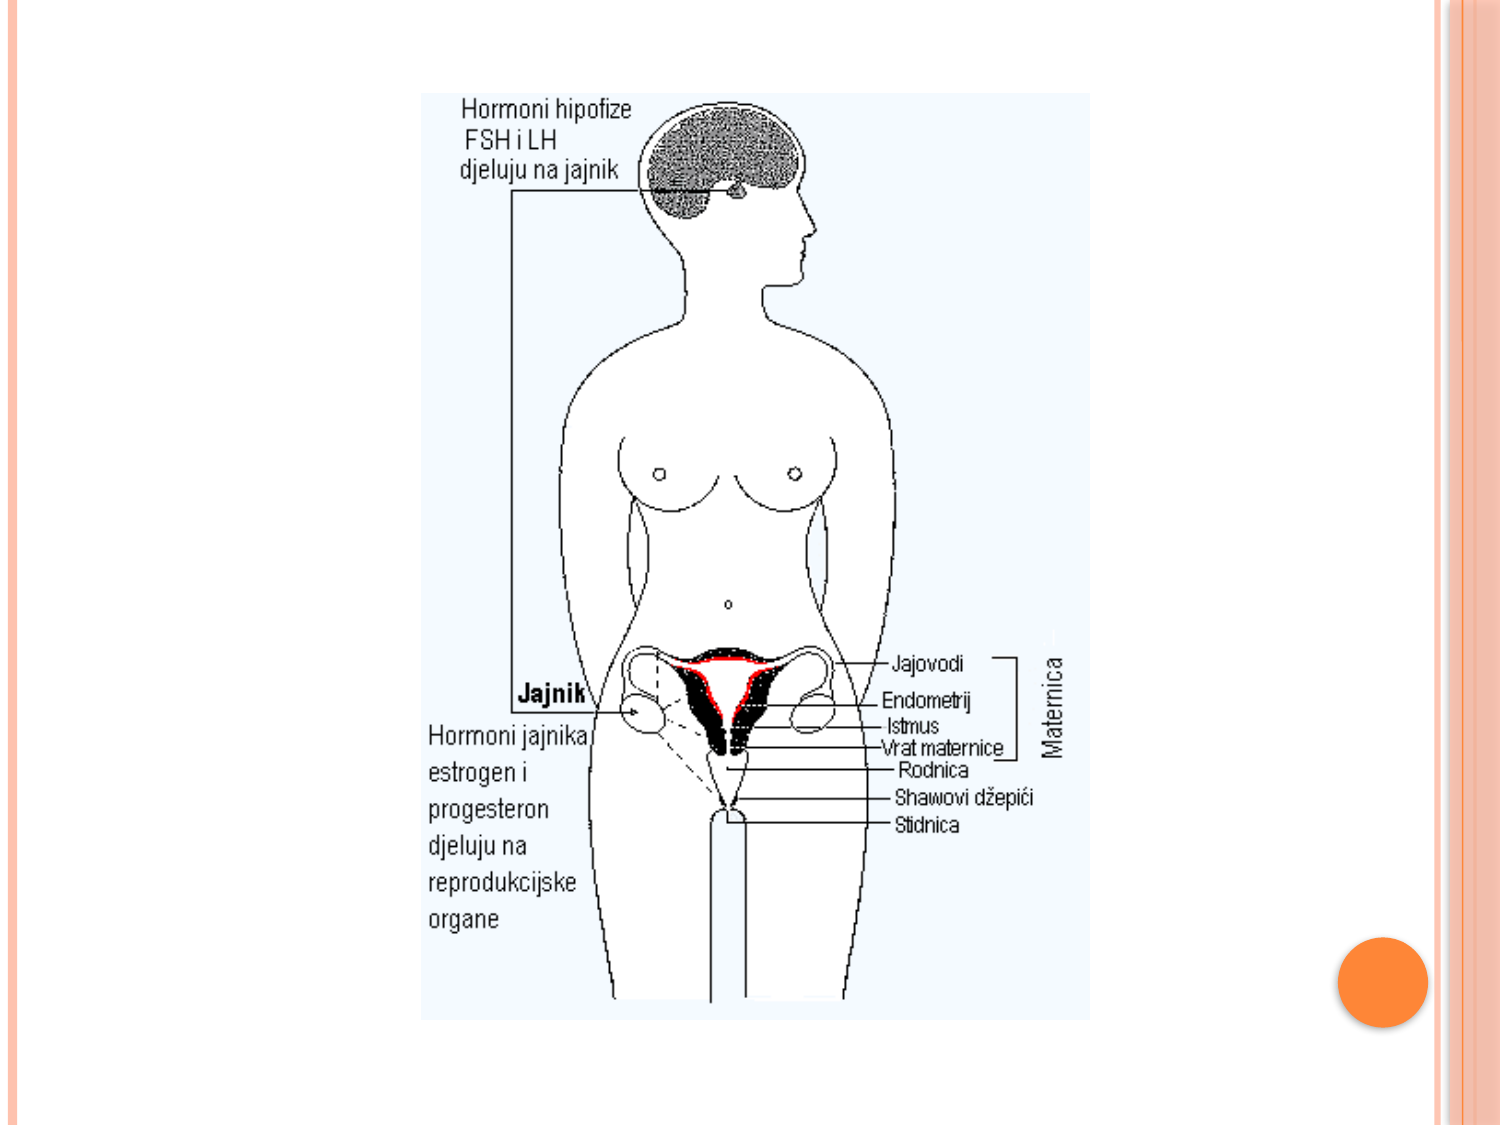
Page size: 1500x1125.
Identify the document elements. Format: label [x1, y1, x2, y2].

picture [421, 93, 1091, 1021]
